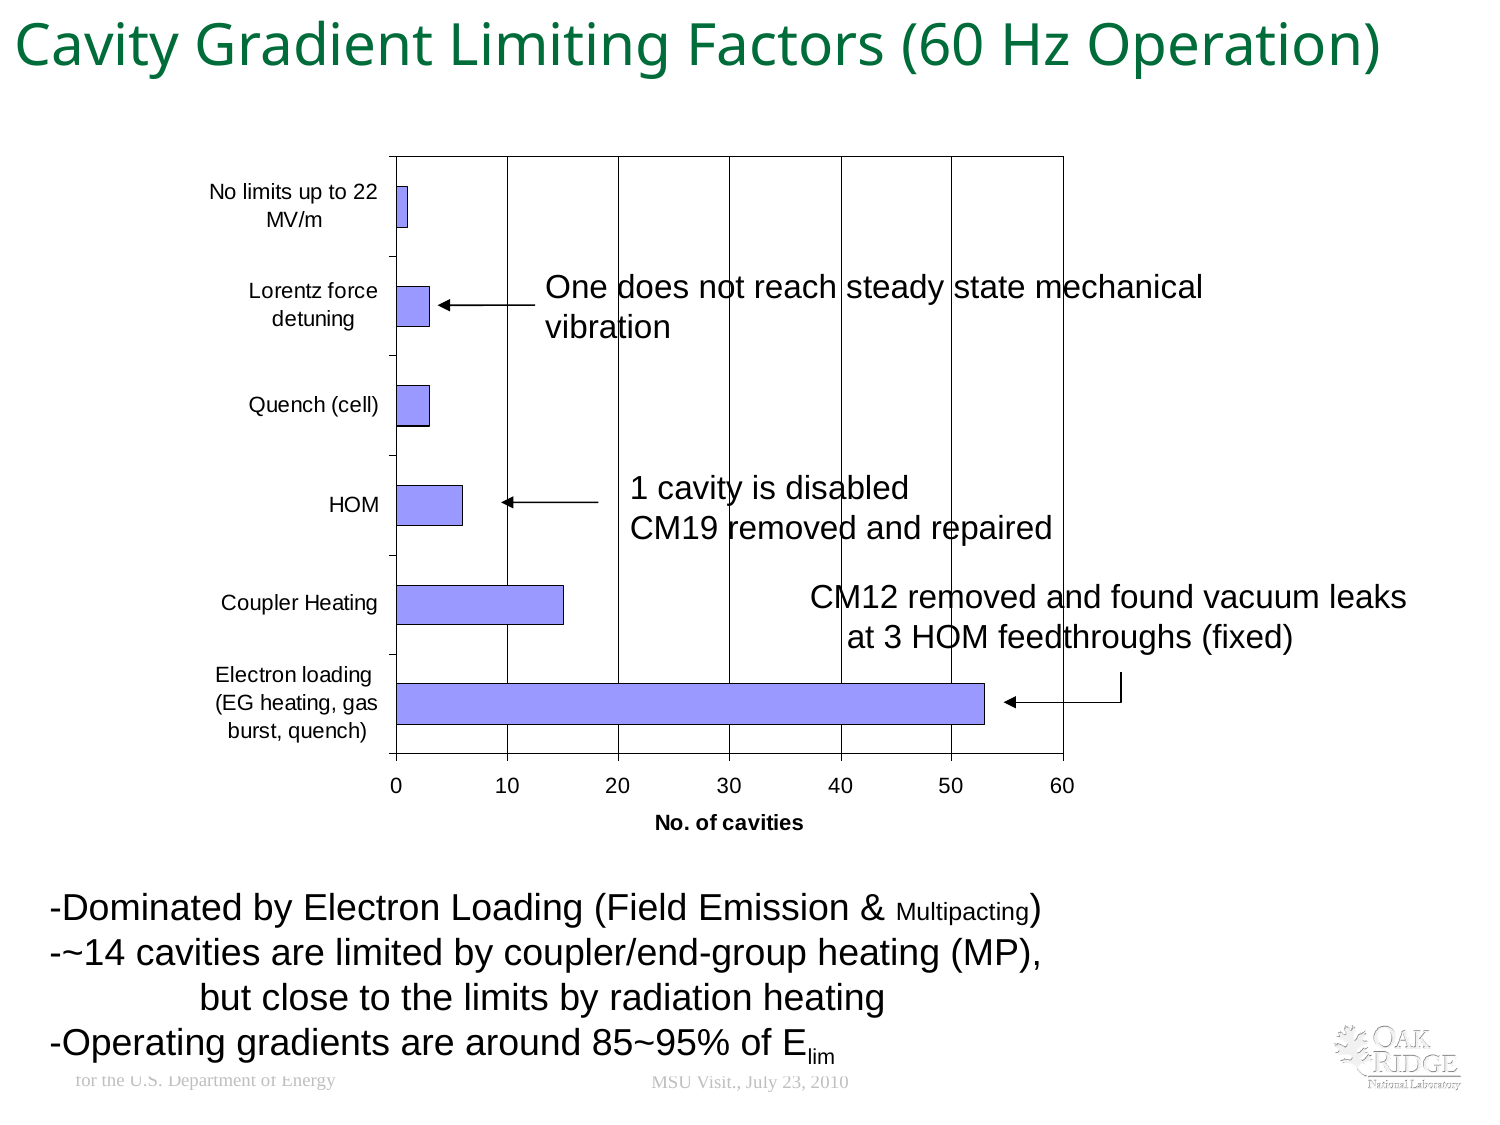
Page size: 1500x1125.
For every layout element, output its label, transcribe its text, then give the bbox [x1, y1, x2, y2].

picture [1325, 1019, 1472, 1095]
text_box -Dominated by Electron Loading (Field Emission & Multipacting) -~14 cavities are limited by coupler/end-group heating (MP), but close to the limits by radiation heating -Operating gradients are around 85~95% of Elim [34, 875, 1069, 1077]
text_box CM12 removed and found vacuum leaks at 3 HOM feedthroughs (fixed) [1102, 567, 1445, 663]
text_box One does not reach steady state mechanical vibration [1102, 257, 1220, 353]
picture [188, 138, 1097, 861]
text_box Cavity Gradient Limiting Factors (60 Hz Operation) [0, 0, 1500, 85]
text_box [1102, 671, 1122, 703]
